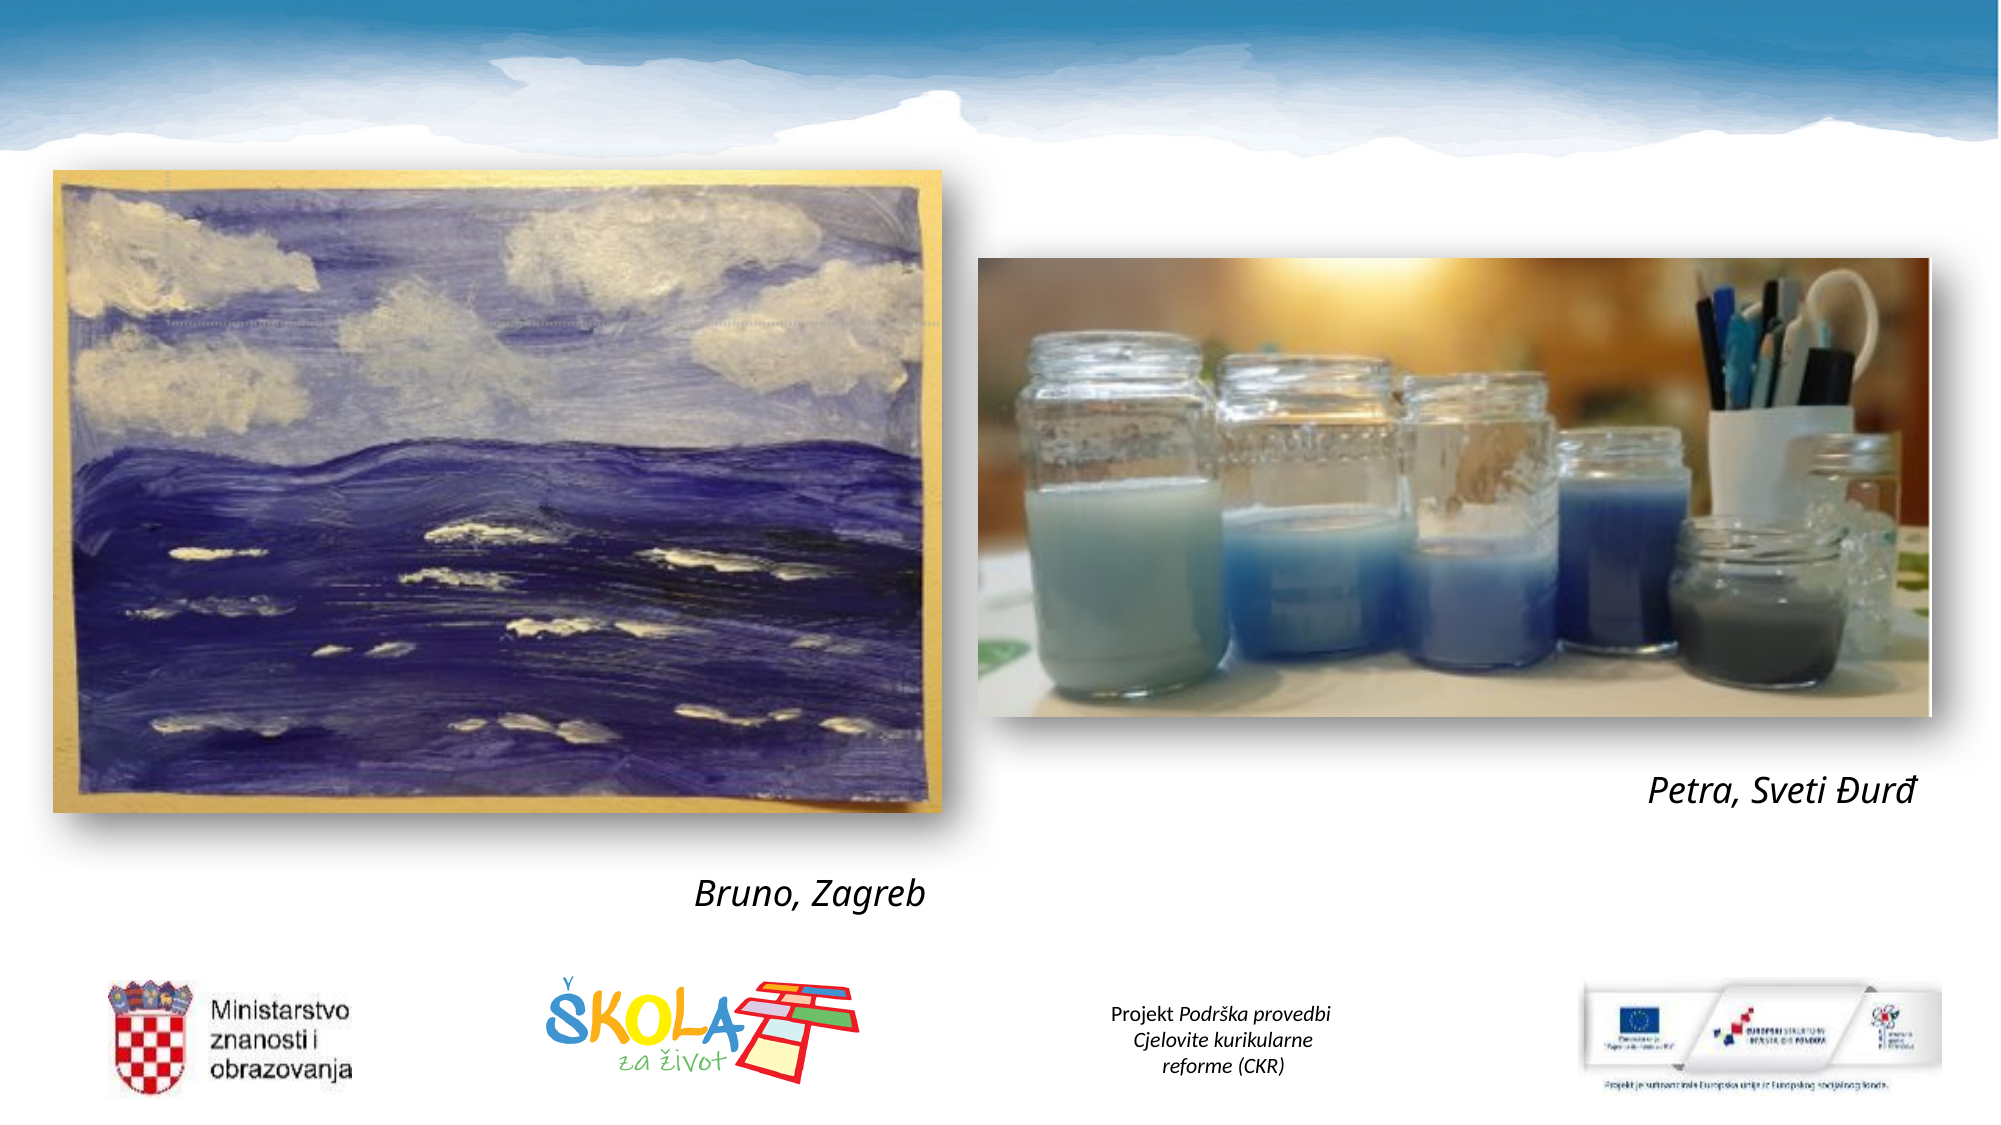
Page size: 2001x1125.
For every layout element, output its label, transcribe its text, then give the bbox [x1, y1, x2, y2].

picture [536, 970, 864, 1089]
text_box Bruno, Zagreb [577, 863, 942, 933]
picture [977, 257, 1932, 717]
picture [0, 0, 2001, 813]
text_box Petra, Sveti Đurđ [1566, 760, 1932, 830]
picture [1578, 977, 1942, 1096]
picture [108, 980, 352, 1099]
